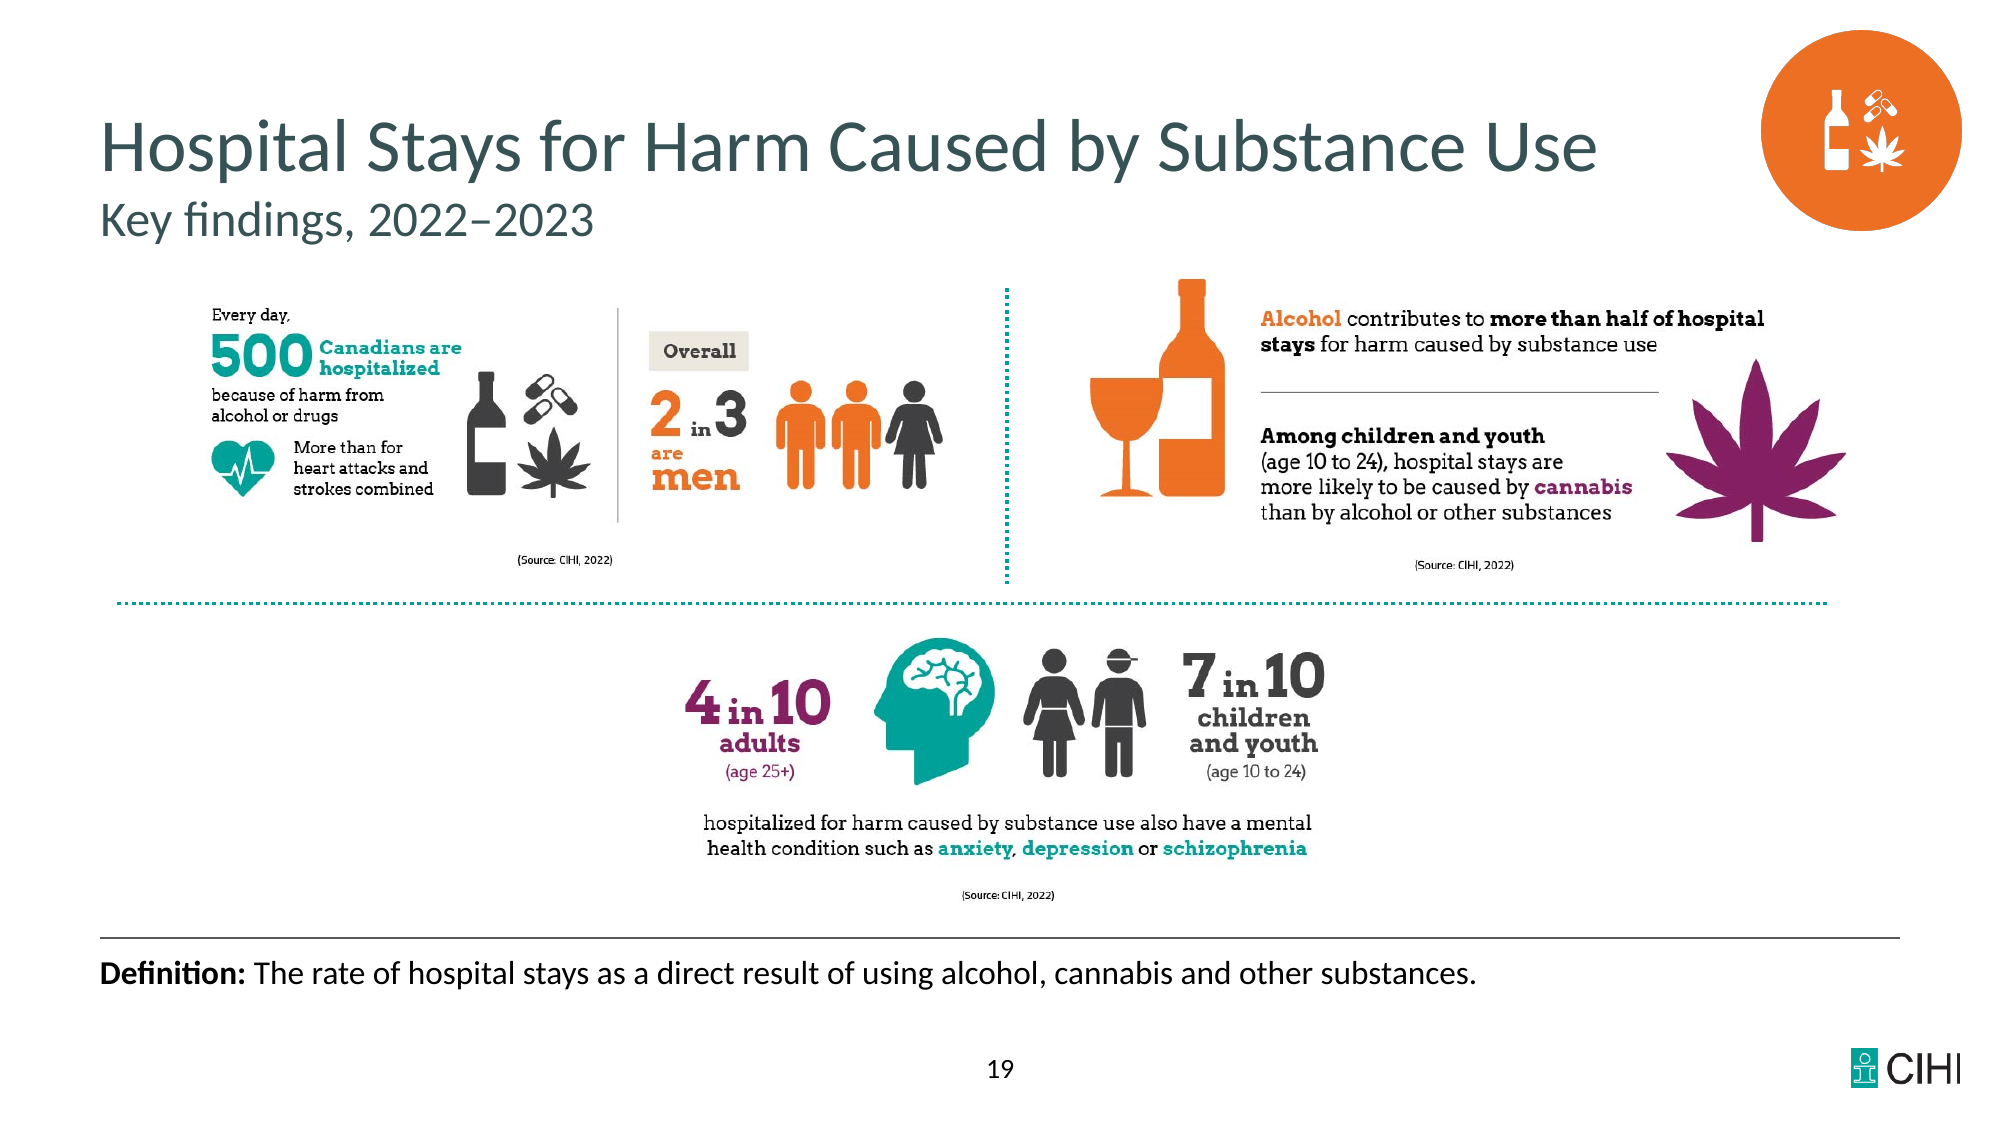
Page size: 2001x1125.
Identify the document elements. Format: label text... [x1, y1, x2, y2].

title Hospital Stays for Harm Caused by Substance Use Key findings, 2022–2023 [100, 96, 1714, 251]
picture [614, 610, 1401, 920]
picture [170, 283, 971, 586]
text_box Definition: The rate of hospital stays as a direct result of using alcohol, cannabis and other substances. [99, 951, 1797, 992]
picture [1760, 30, 1962, 231]
picture [1043, 273, 1885, 588]
picture [1851, 1048, 1960, 1088]
